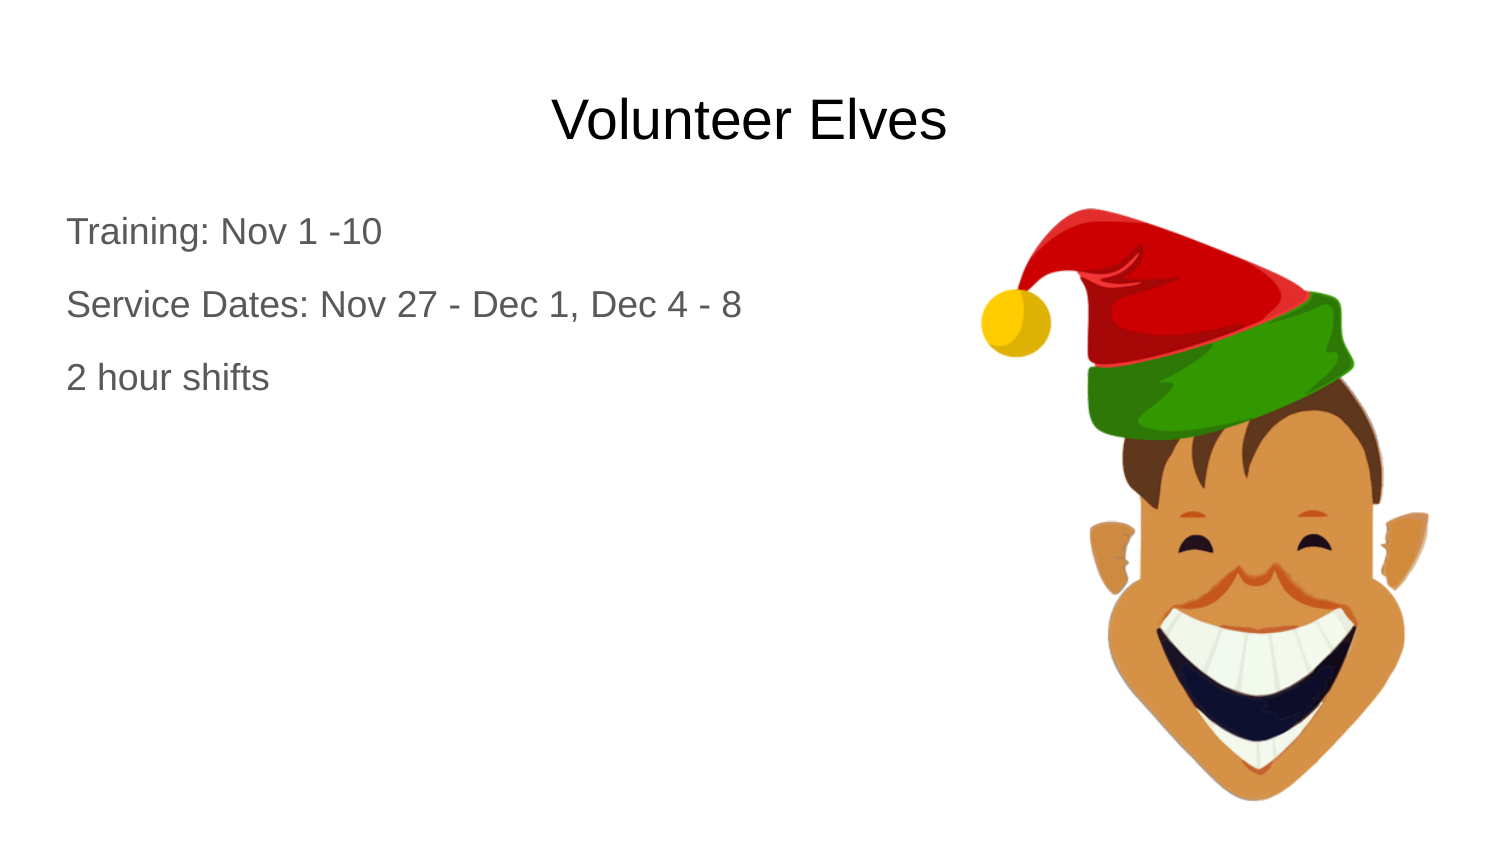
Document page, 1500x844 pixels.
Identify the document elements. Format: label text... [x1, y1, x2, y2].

picture [979, 205, 1432, 808]
list Training: Nov 1 -10 Service Dates: Nov 27 - Dec 1, Dec 4 - 8 2 hour shifts [51, 189, 1449, 750]
title Volunteer Elves [51, 72, 1449, 167]
